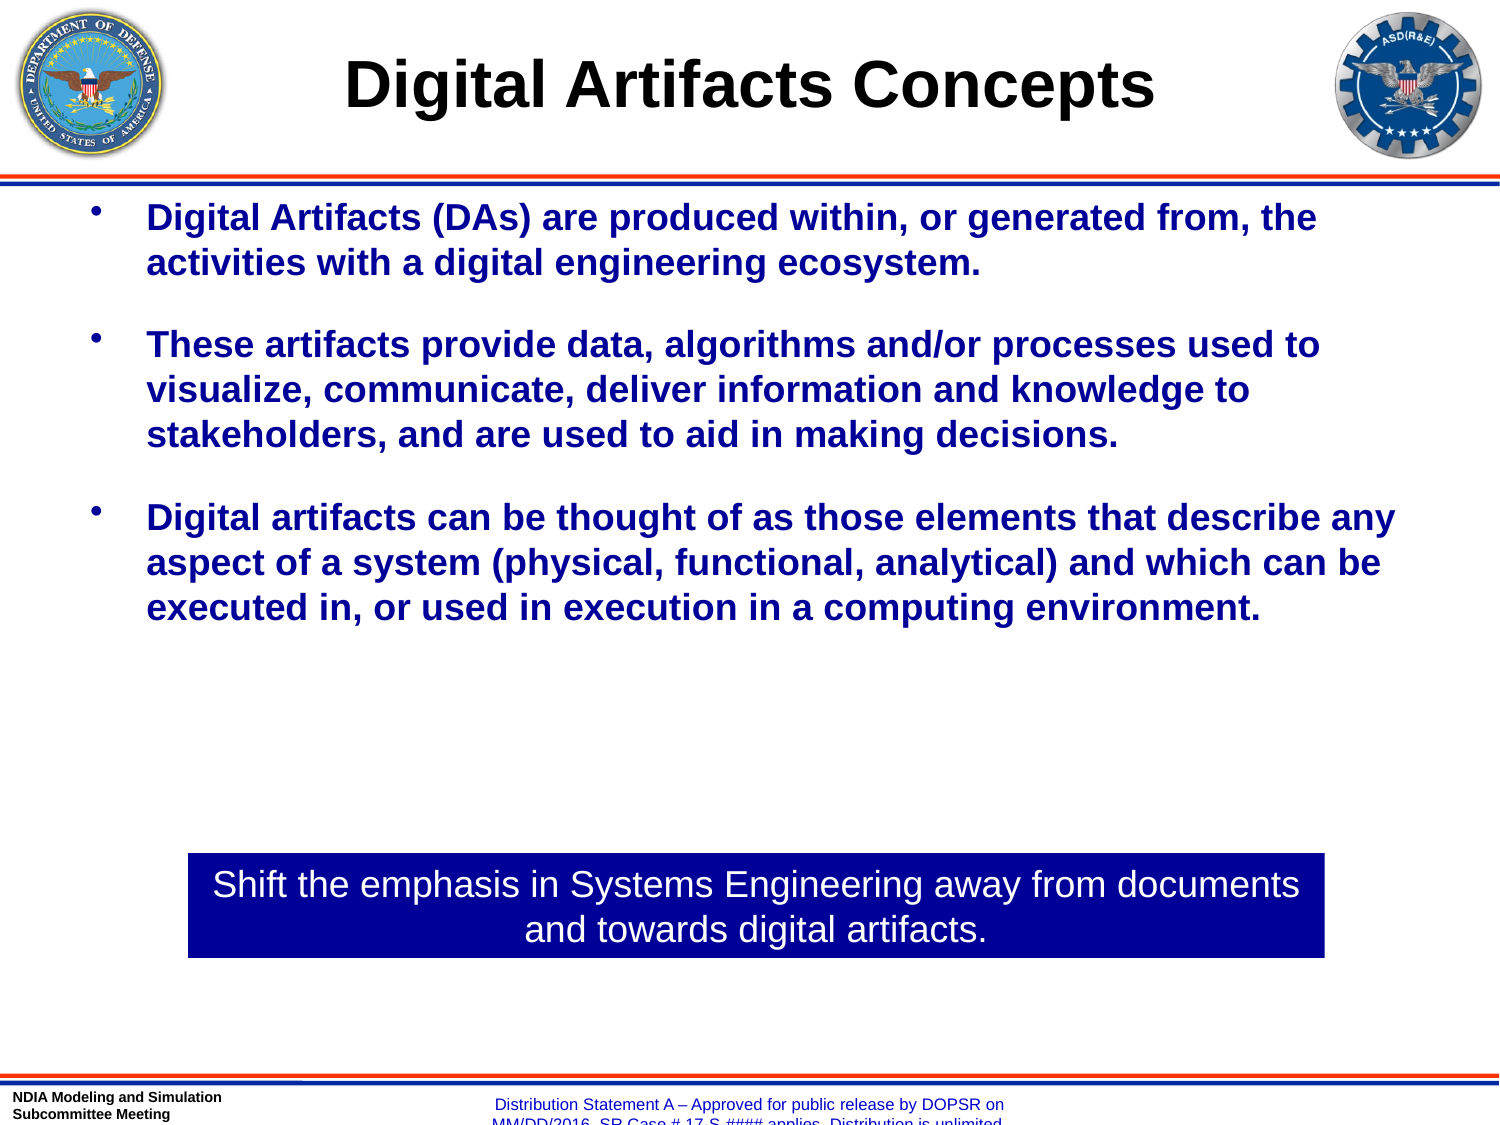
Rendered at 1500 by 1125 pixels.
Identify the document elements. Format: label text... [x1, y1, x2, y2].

text_box Shift the emphasis in Systems Engineering away from documents and towards digital artifacts. [188, 853, 1325, 958]
picture [1333, 10, 1483, 161]
title Digital Artifacts Concepts [169, 2, 1333, 172]
picture [12, 4, 169, 161]
list Digital Artifacts (DAs) are produced within, or generated from, the activities with a digital engineering ecosystem. These artifacts provide data, algorithms and/or processes used to visualize, communicate, deliver information and knowledge to stakeholders, and are used to aid in making decisions. Digital artifacts can be thought of as those elements that describe any aspect of a system (physical, functional, analytical) and which can be executed in, or used in execution in a computing environment. [74, 185, 1416, 1065]
